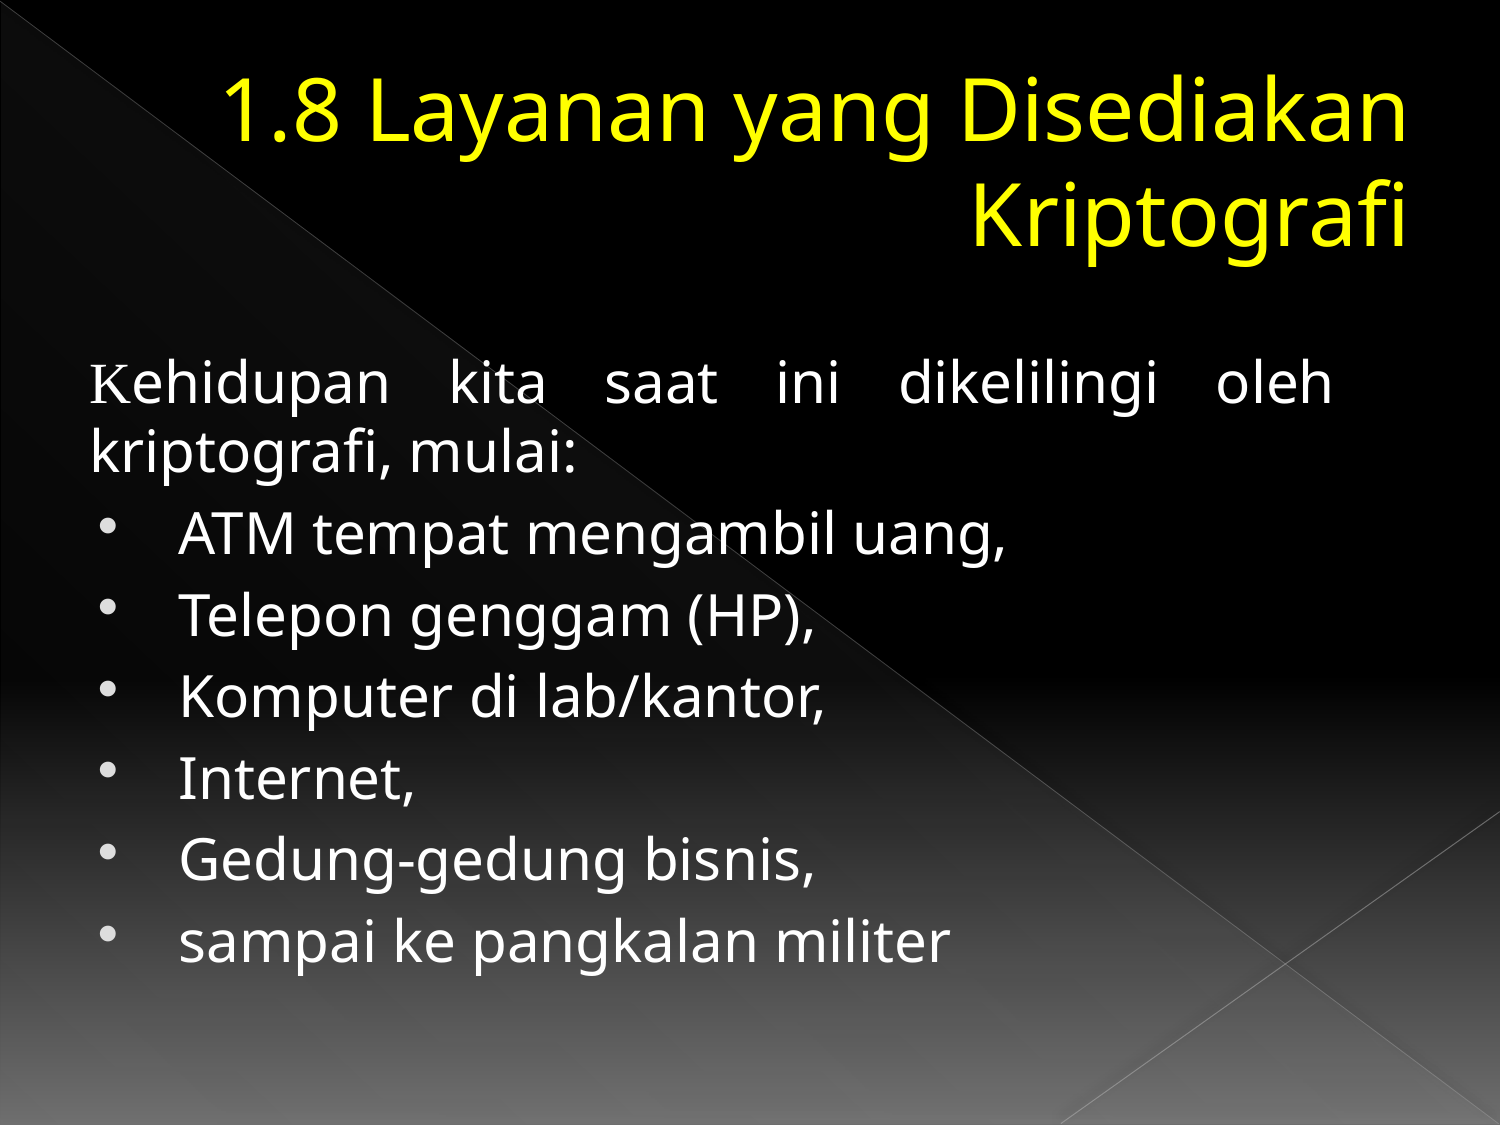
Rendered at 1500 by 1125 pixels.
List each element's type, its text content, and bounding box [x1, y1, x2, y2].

text_box Kehidupan kita saat ini dikelilingi oleh kriptografi, mulai: ATM tempat mengambil uang, Telepon genggam (HP), Komputer di lab/kantor, Internet, Gedung-gedung bisnis, sampai ke pangkalan militer [74, 337, 1350, 1013]
title 1.8 Layanan yang Disediakan Kriptografi [75, 43, 1425, 274]
